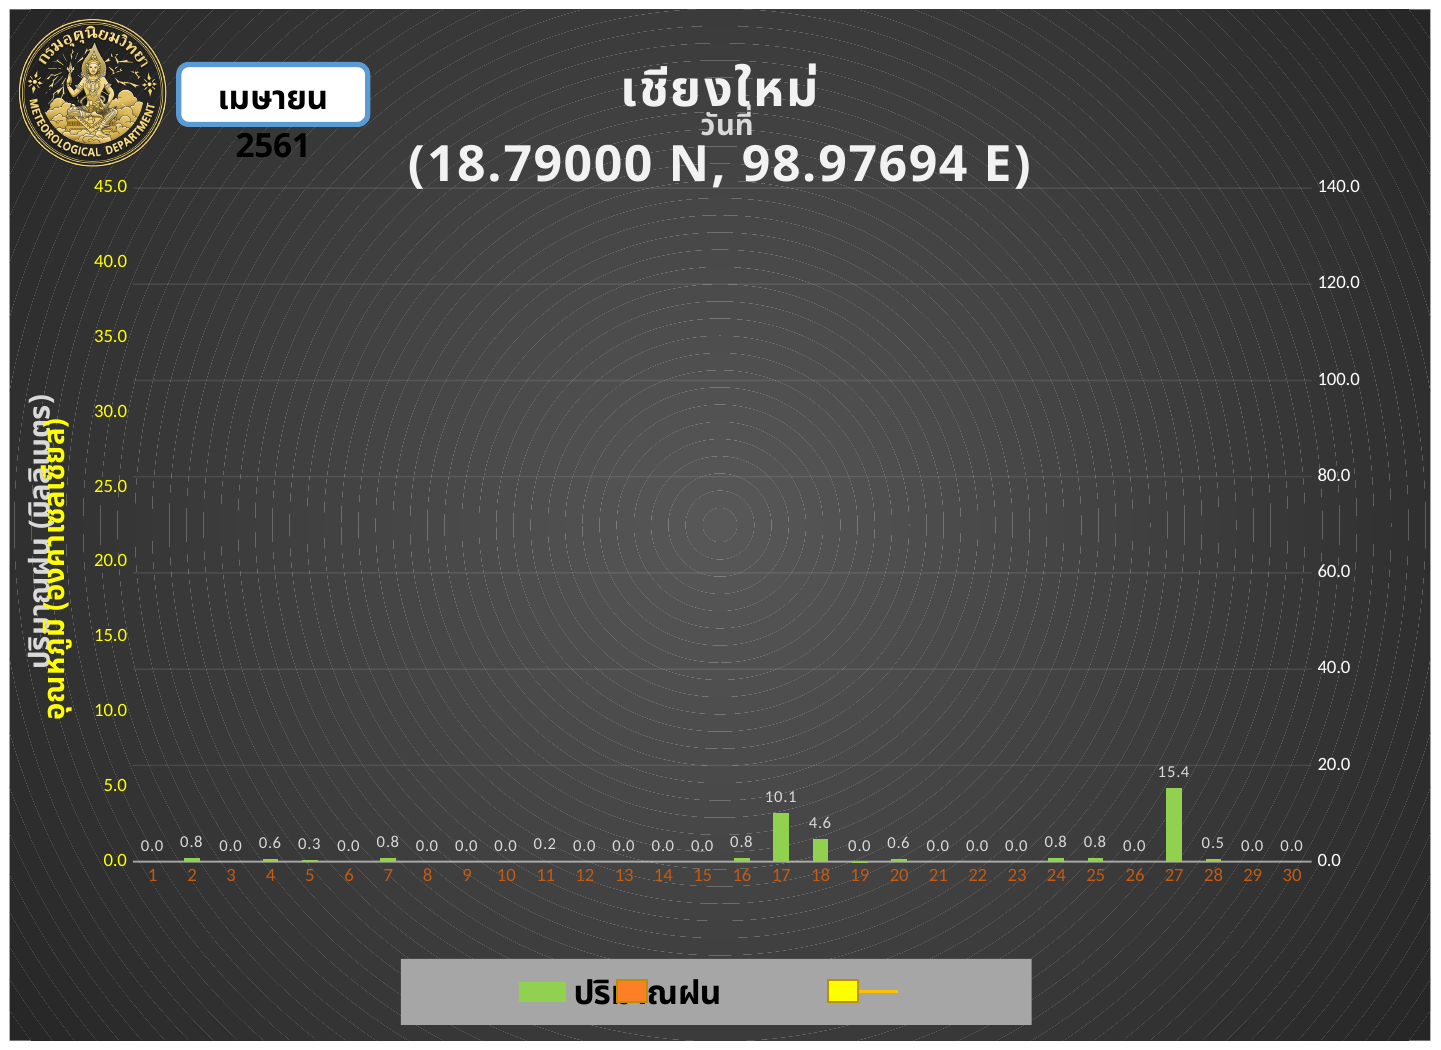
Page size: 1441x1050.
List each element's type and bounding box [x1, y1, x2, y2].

chart [9, 9, 1431, 1041]
